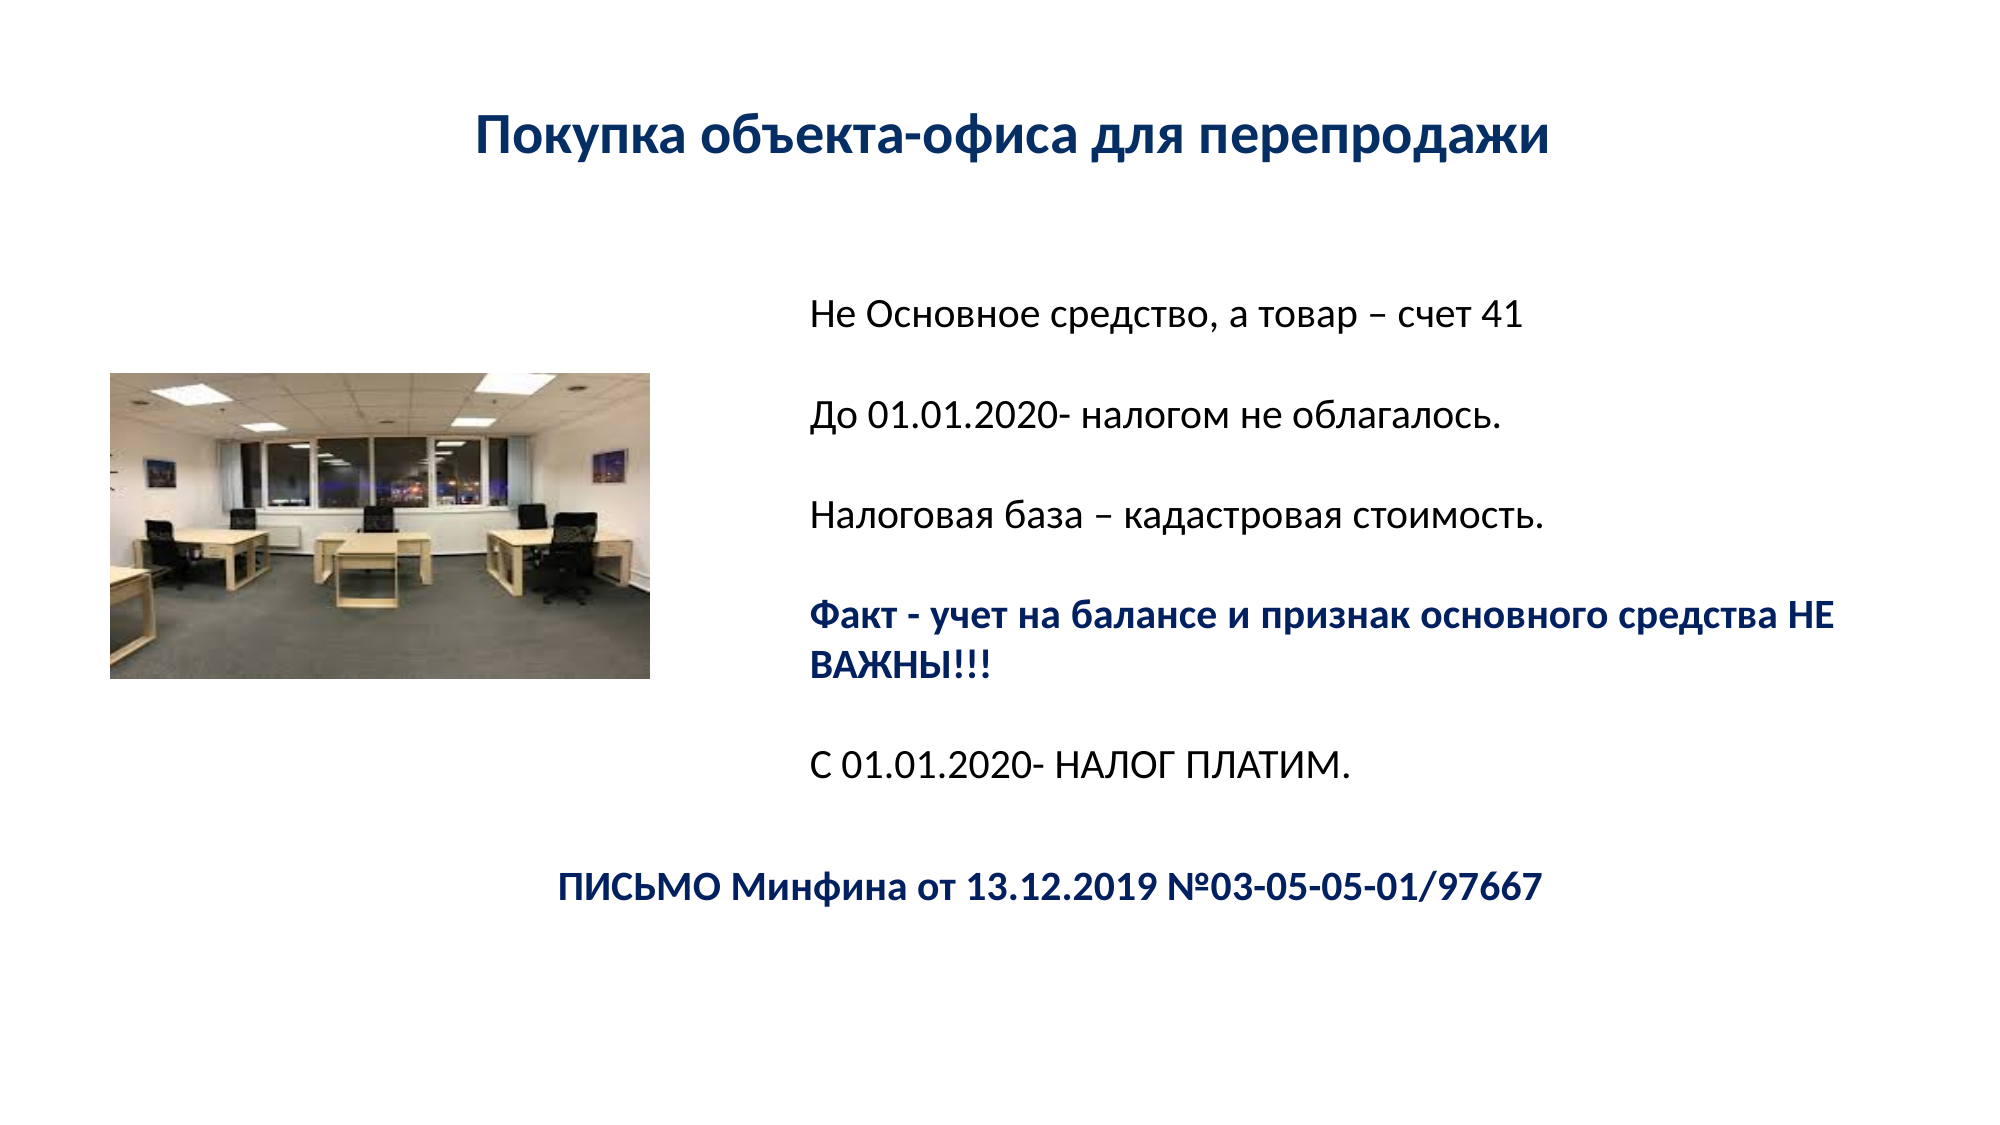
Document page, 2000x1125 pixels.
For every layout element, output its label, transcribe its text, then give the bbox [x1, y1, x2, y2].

text_box ПИСЬМО Минфина от 13.12.2019 №03-05-05-01/97667 [543, 851, 1961, 917]
picture [109, 373, 650, 679]
text_box Не Основное средство, а товар – счет 41 До 01.01.2020- налогом не облагалось. Налоговая база – кадастровая стоимость. Факт - учет на балансе и признак основного средства НЕ ВАЖНЫ!!! С 01.01.2020- НАЛОГ ПЛАТИМ. [795, 278, 1851, 794]
title Покупка объекта-офиса для перепродажи [113, 36, 1914, 224]
